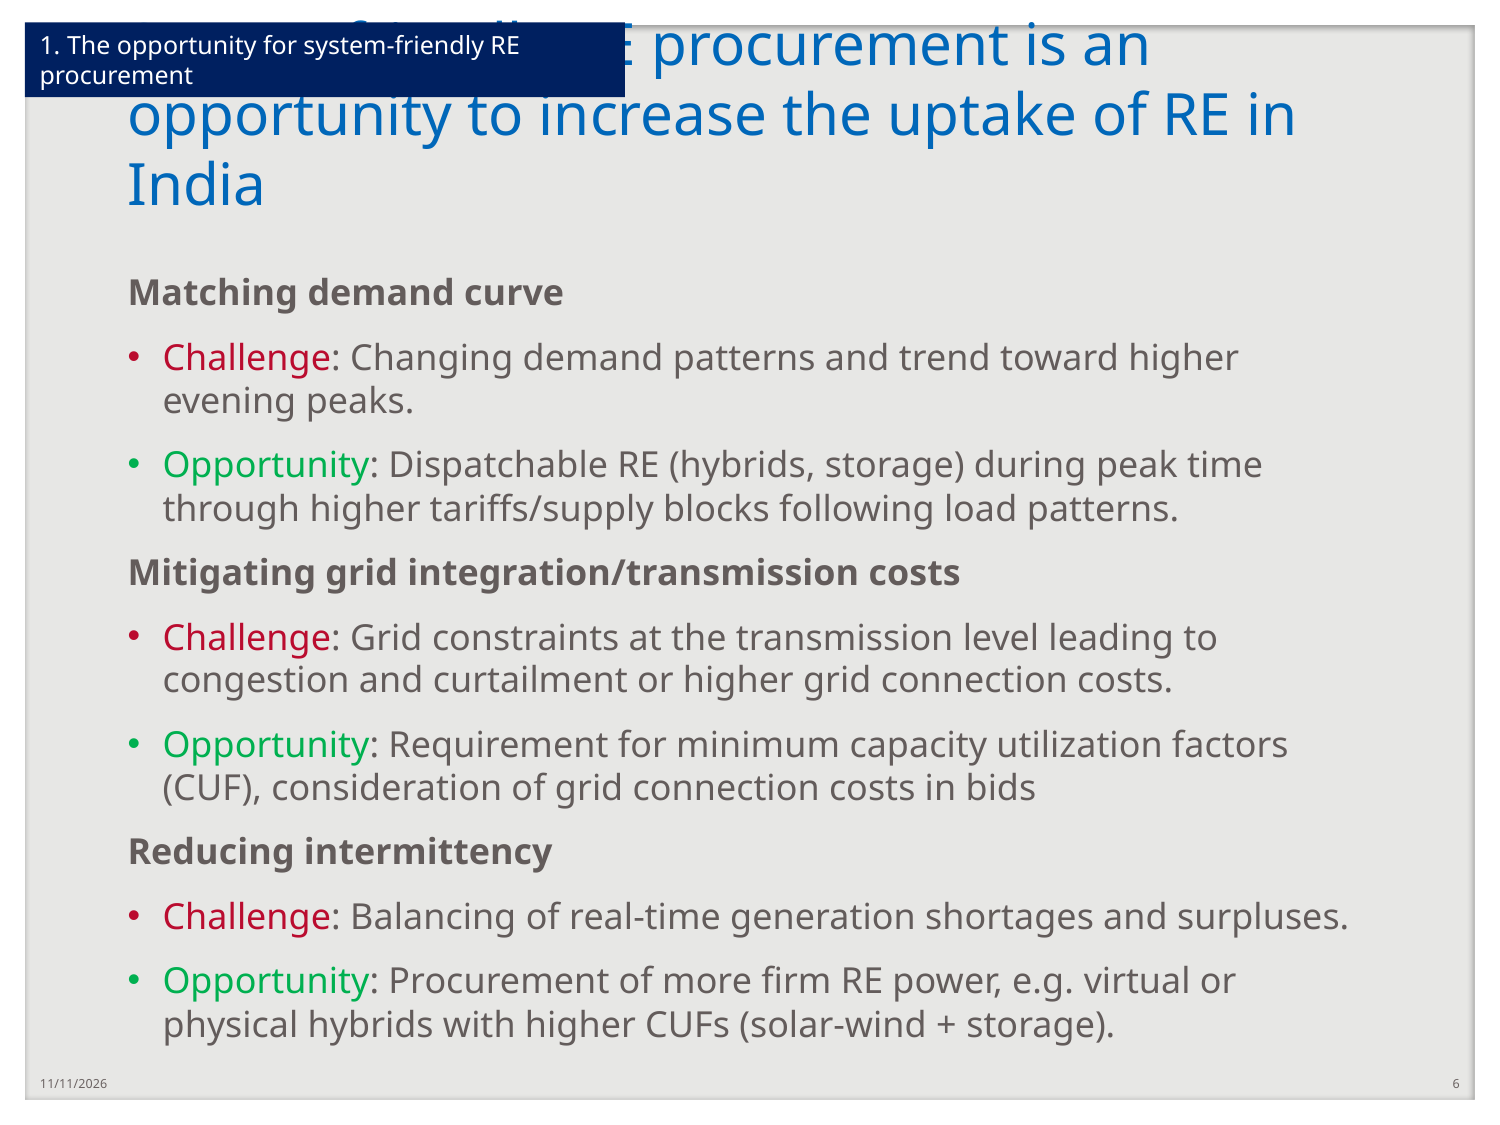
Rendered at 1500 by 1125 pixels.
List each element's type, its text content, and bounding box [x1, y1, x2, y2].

text_box 1. The opportunity for system-friendly RE procurement [24, 22, 625, 98]
slide_number 6 [1125, 1069, 1475, 1100]
title System-friendly RE procurement is an opportunity to increase the uptake of RE in India [112, 68, 1388, 225]
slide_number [24, 1069, 375, 1100]
list Matching demand curve Challenge: Changing demand patterns and trend toward higher evening peaks. Opportunity: Dispatchable RE (hybrids, storage) during peak time through higher tariffs/supply blocks following load patterns. Mitigating grid integration/transmission costs Challenge: Grid constraints at the transmission level leading to congestion and curtailment or higher grid connection costs. Opportunity: Requirement for minimum capacity utilization factors (CUF), consideration of grid connection costs in bids Reducing intermittency Challenge: Balancing of real-time generation shortages and surpluses. Opportunity: Procurement of more firm RE power, e.g. virtual or physical hybrids with higher CUFs (solar-wind + storage). [112, 262, 1388, 1057]
